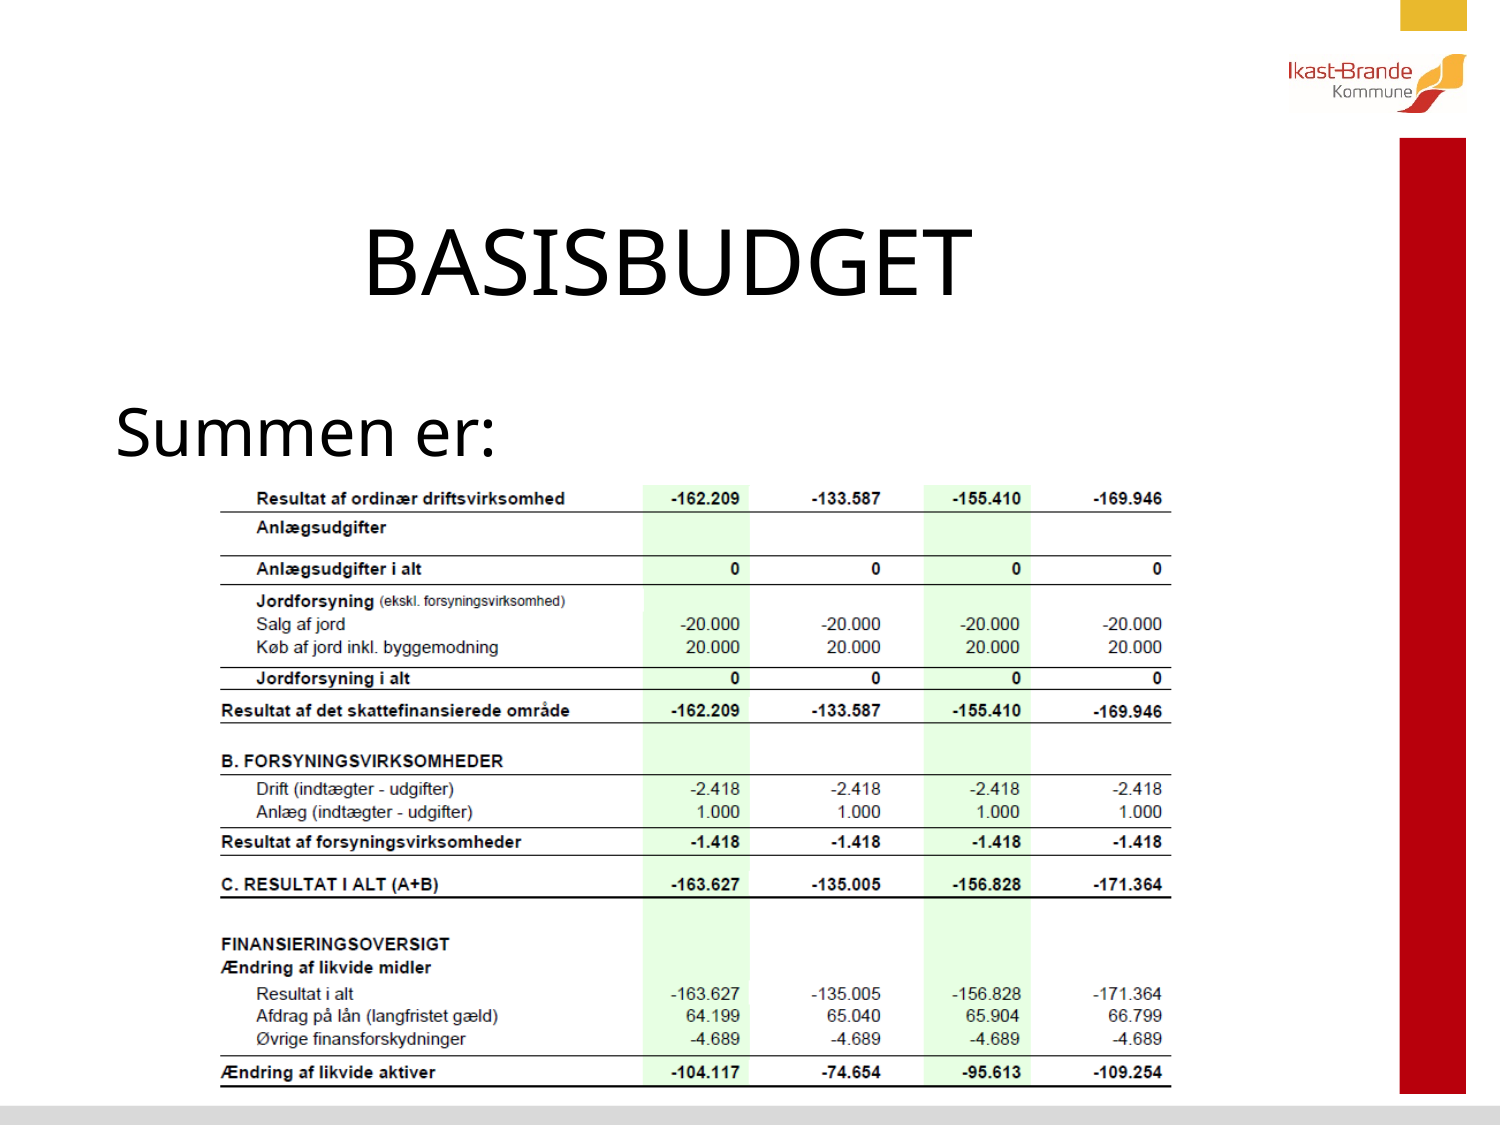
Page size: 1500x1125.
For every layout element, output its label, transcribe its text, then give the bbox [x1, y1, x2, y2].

title BASISBUDGET [100, 164, 1236, 353]
list Summen er: [100, 382, 1236, 1061]
picture [218, 485, 1176, 1091]
picture [1289, 54, 1467, 113]
